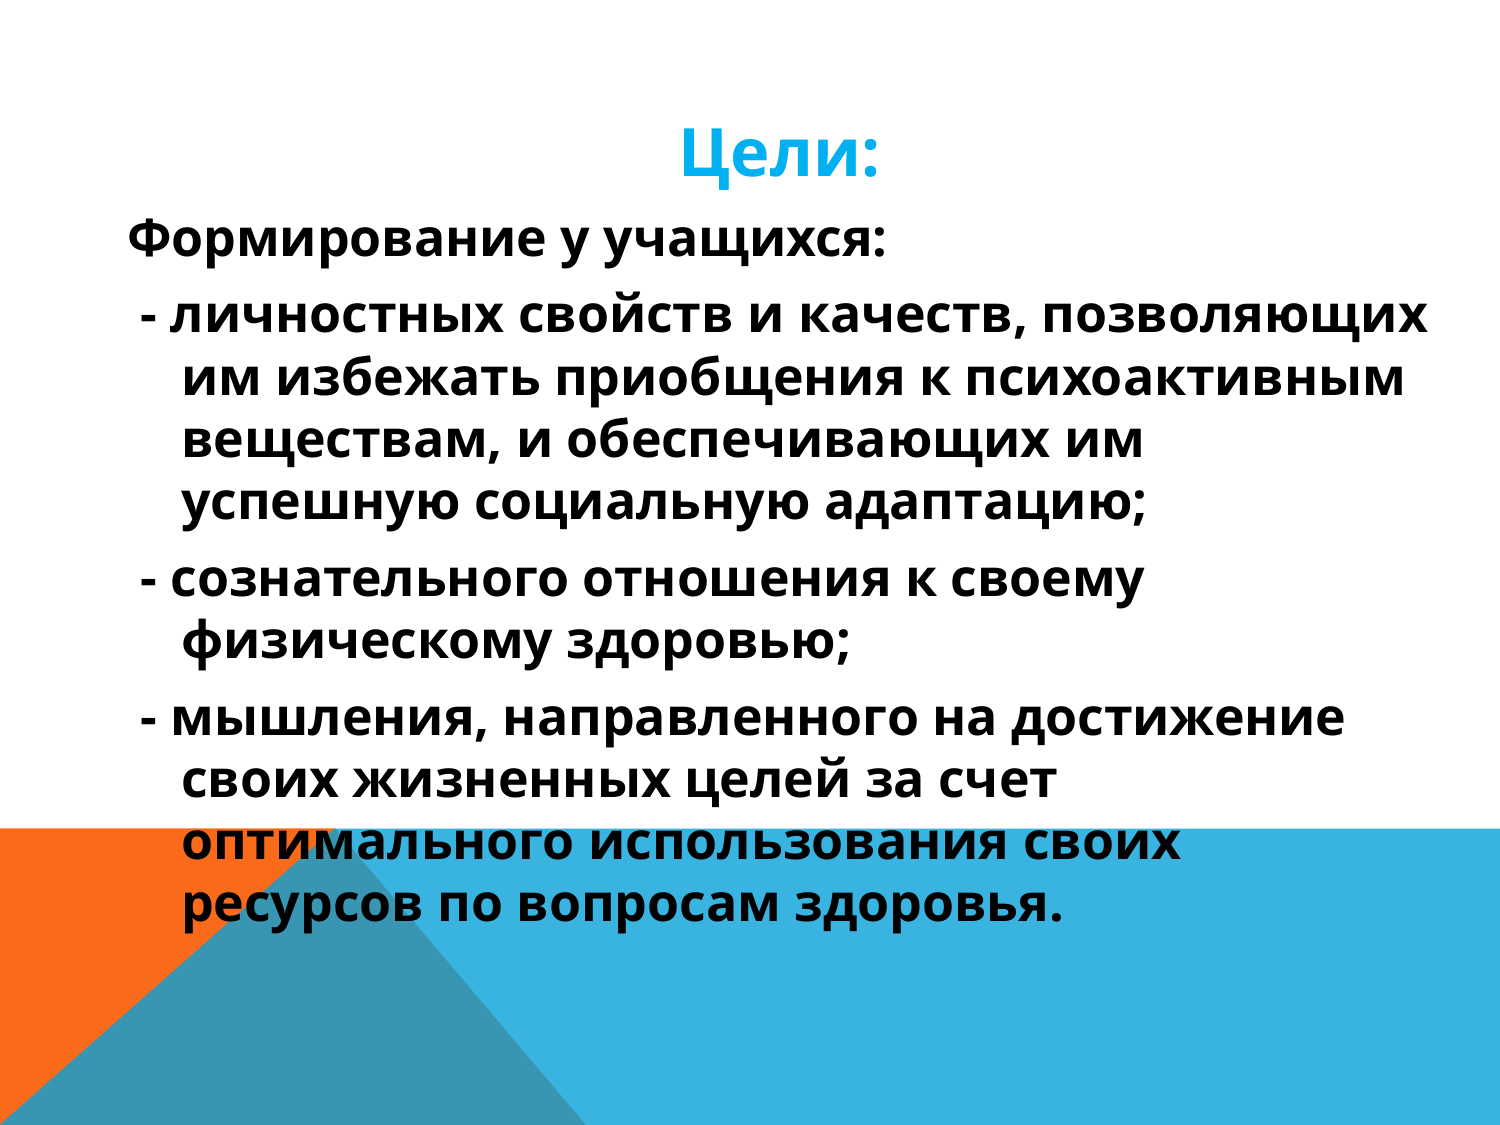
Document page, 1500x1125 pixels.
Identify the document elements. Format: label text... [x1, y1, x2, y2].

list Цели: Формирование у учащихся: - личностных свойств и качеств, позволяющих им избежать приобщения к психоактивным веществам, и обеспечивающих им успешную социальную адаптацию; - сознательного отношения к своему физическому здоровью; - мышления, направленного на достижение своих жизненных целей за счет оптимального использования своих ресурсов по вопросам здоровья. [112, 101, 1447, 1035]
